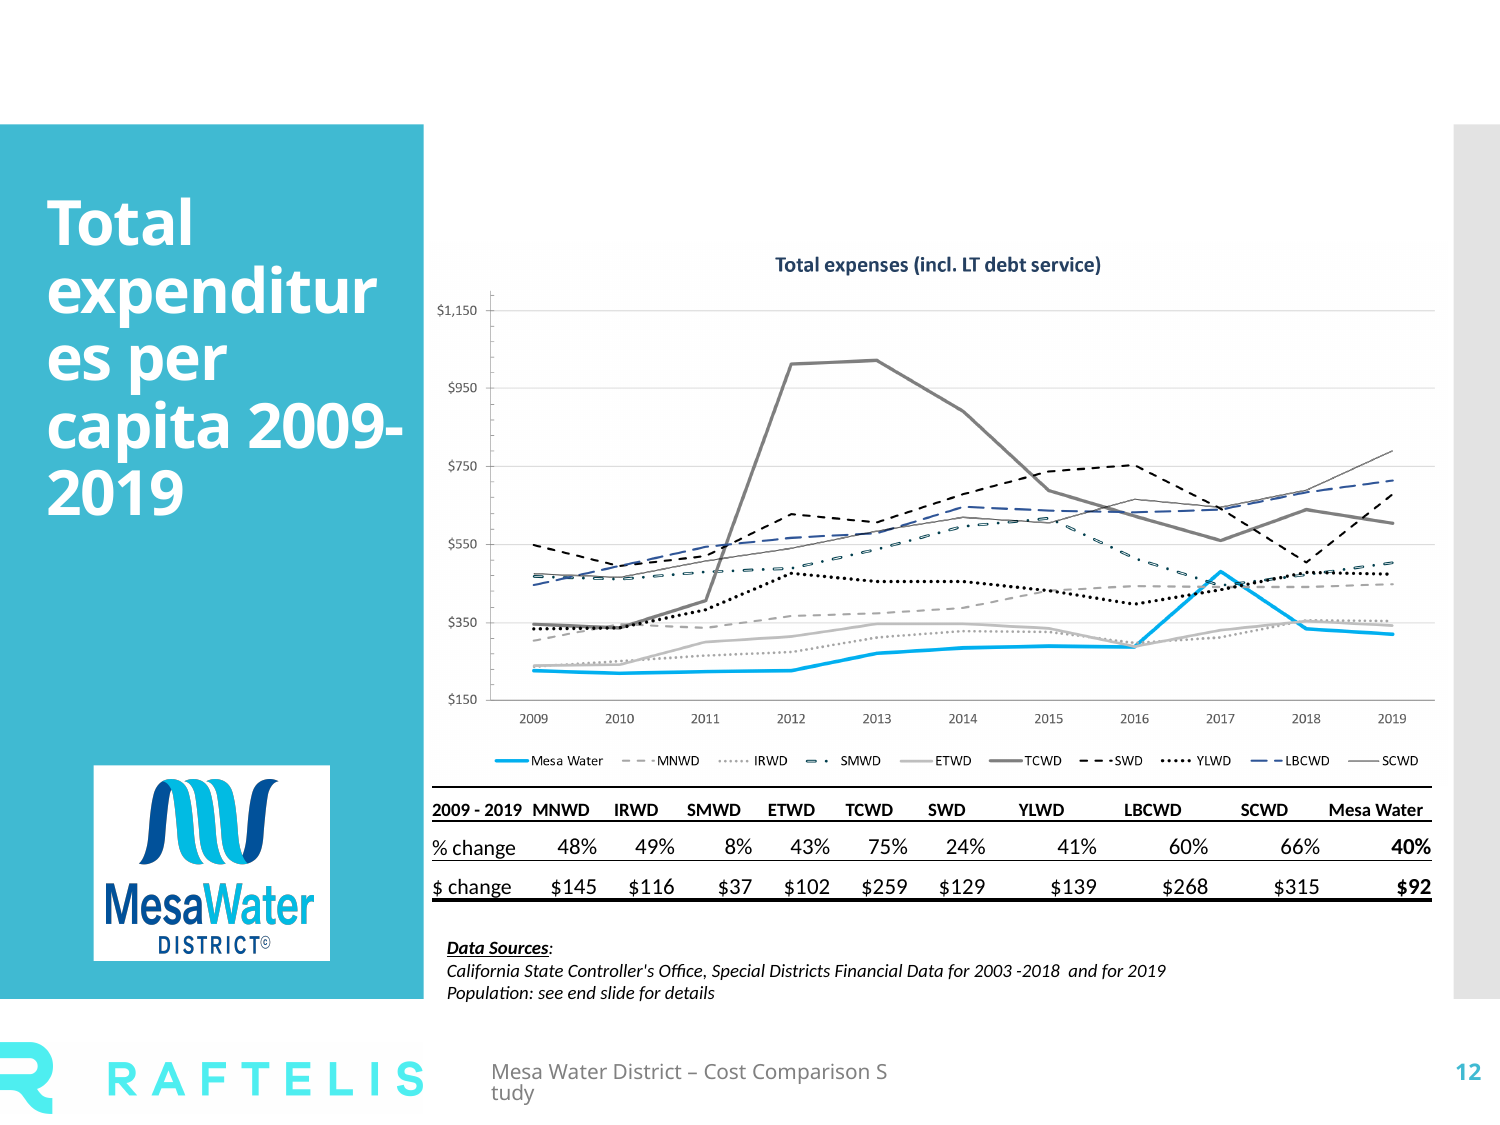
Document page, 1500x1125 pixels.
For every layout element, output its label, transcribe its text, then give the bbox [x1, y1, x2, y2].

table_cell $102 [753, 861, 830, 898]
table_header SMWD [675, 788, 753, 820]
table_header LBCWD [1097, 788, 1209, 820]
table_header MNWD [525, 788, 597, 820]
table_cell $268 [1097, 861, 1209, 898]
table_header SCWD [1209, 788, 1320, 820]
table_header YLWD [986, 788, 1097, 820]
table_header SWD [908, 788, 986, 820]
table_header Mesa Water [1320, 788, 1432, 820]
picture [0, 1042, 423, 1114]
table_header TCWD [830, 788, 908, 820]
table_cell 60% [1097, 822, 1209, 860]
table_cell $145 [525, 861, 597, 898]
table_cell 24% [908, 822, 986, 860]
table_cell $116 [597, 861, 675, 898]
text_box Data Sources: California State Controller's Office, Special Districts Financial Data for 2003 -2018 and for 2019 Population: see end slide for details [432, 928, 1475, 1011]
table_cell 66% [1209, 822, 1320, 860]
table_cell 75% [830, 822, 908, 860]
table_cell $129 [908, 861, 986, 898]
table_header IRWD [597, 788, 675, 820]
table_cell $315 [1209, 861, 1320, 898]
table_cell $92 [1320, 861, 1432, 898]
table_cell 8% [675, 822, 753, 860]
table_cell $139 [986, 861, 1097, 898]
table_cell $259 [830, 861, 908, 898]
table_cell 43% [753, 822, 830, 860]
table_cell % change [432, 822, 525, 860]
table_cell 41% [986, 822, 1097, 860]
table_cell $ change [432, 861, 525, 898]
slide_number 12 [1432, 1042, 1497, 1103]
table_header 2009 - 2019 [432, 788, 525, 820]
footer Mesa Water District – Cost Comparison Study [476, 1042, 908, 1103]
table_cell 40% [1320, 822, 1432, 860]
table_header ETWD [753, 788, 830, 820]
table_cell 48% [525, 822, 597, 860]
picture [427, 240, 1448, 786]
table_cell 49% [597, 822, 675, 860]
picture [106, 940, 314, 954]
table_cell $37 [675, 861, 753, 898]
title Total expenditures per capita 2009-2019 [31, 184, 420, 940]
